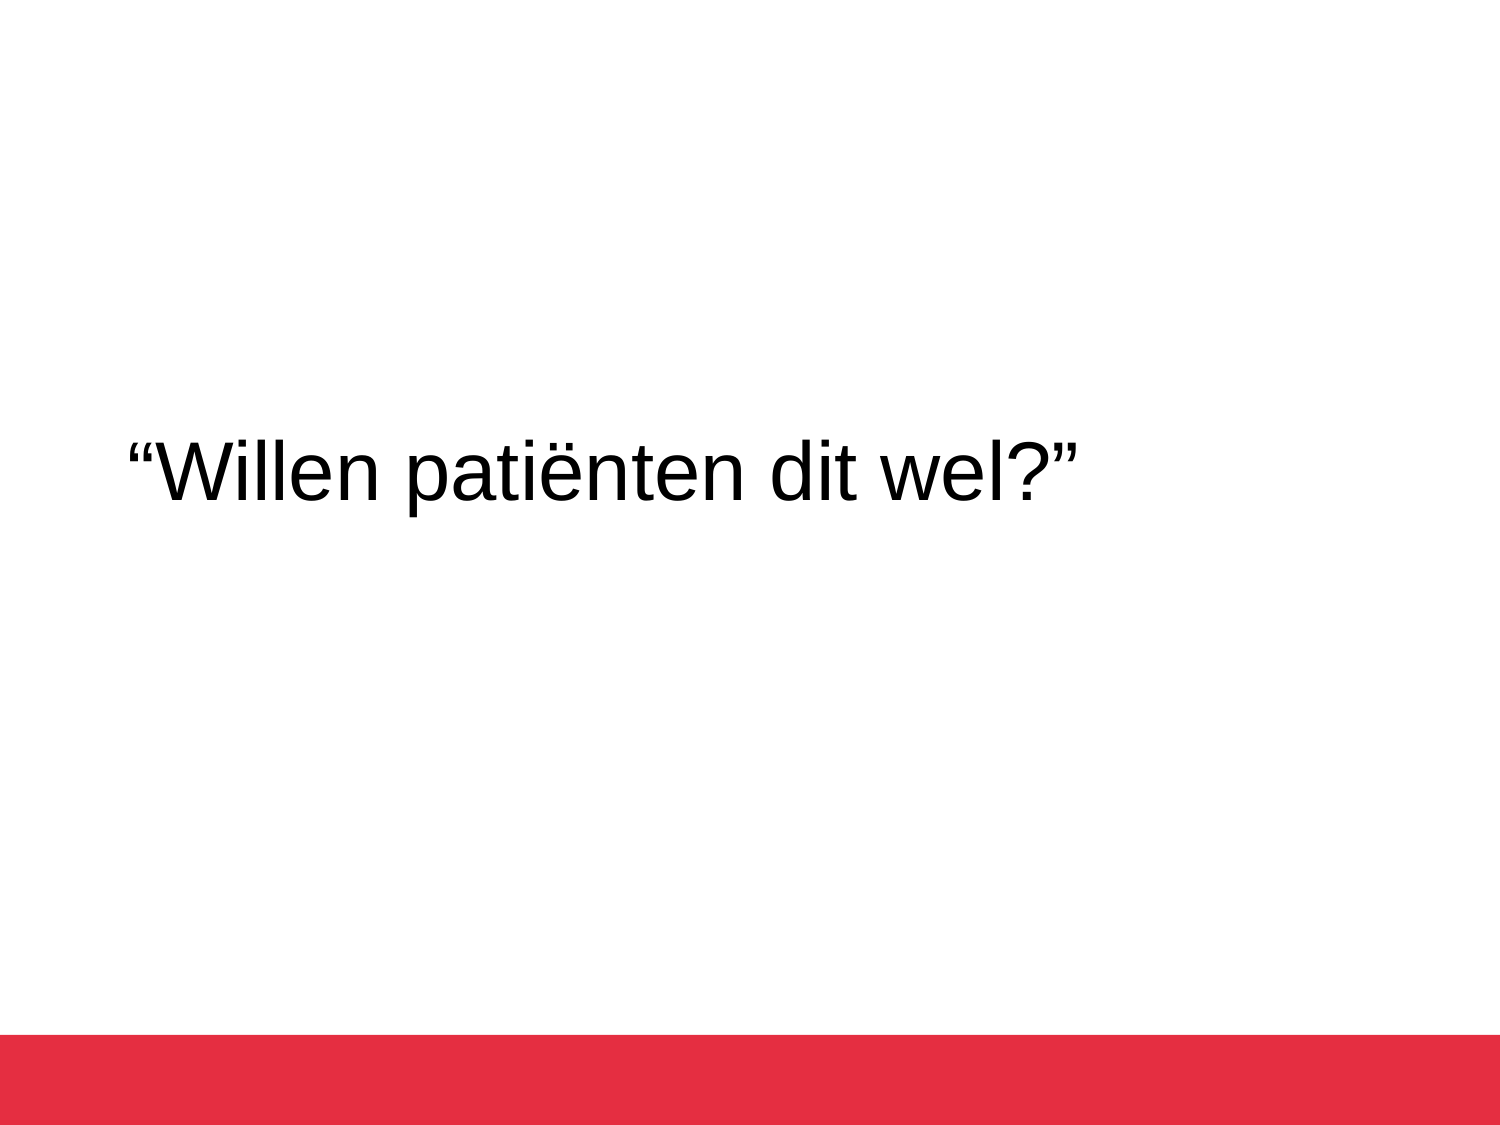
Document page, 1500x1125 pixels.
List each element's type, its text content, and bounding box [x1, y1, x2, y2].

list “Willen patiënten dit wel?” [112, 262, 1425, 1005]
